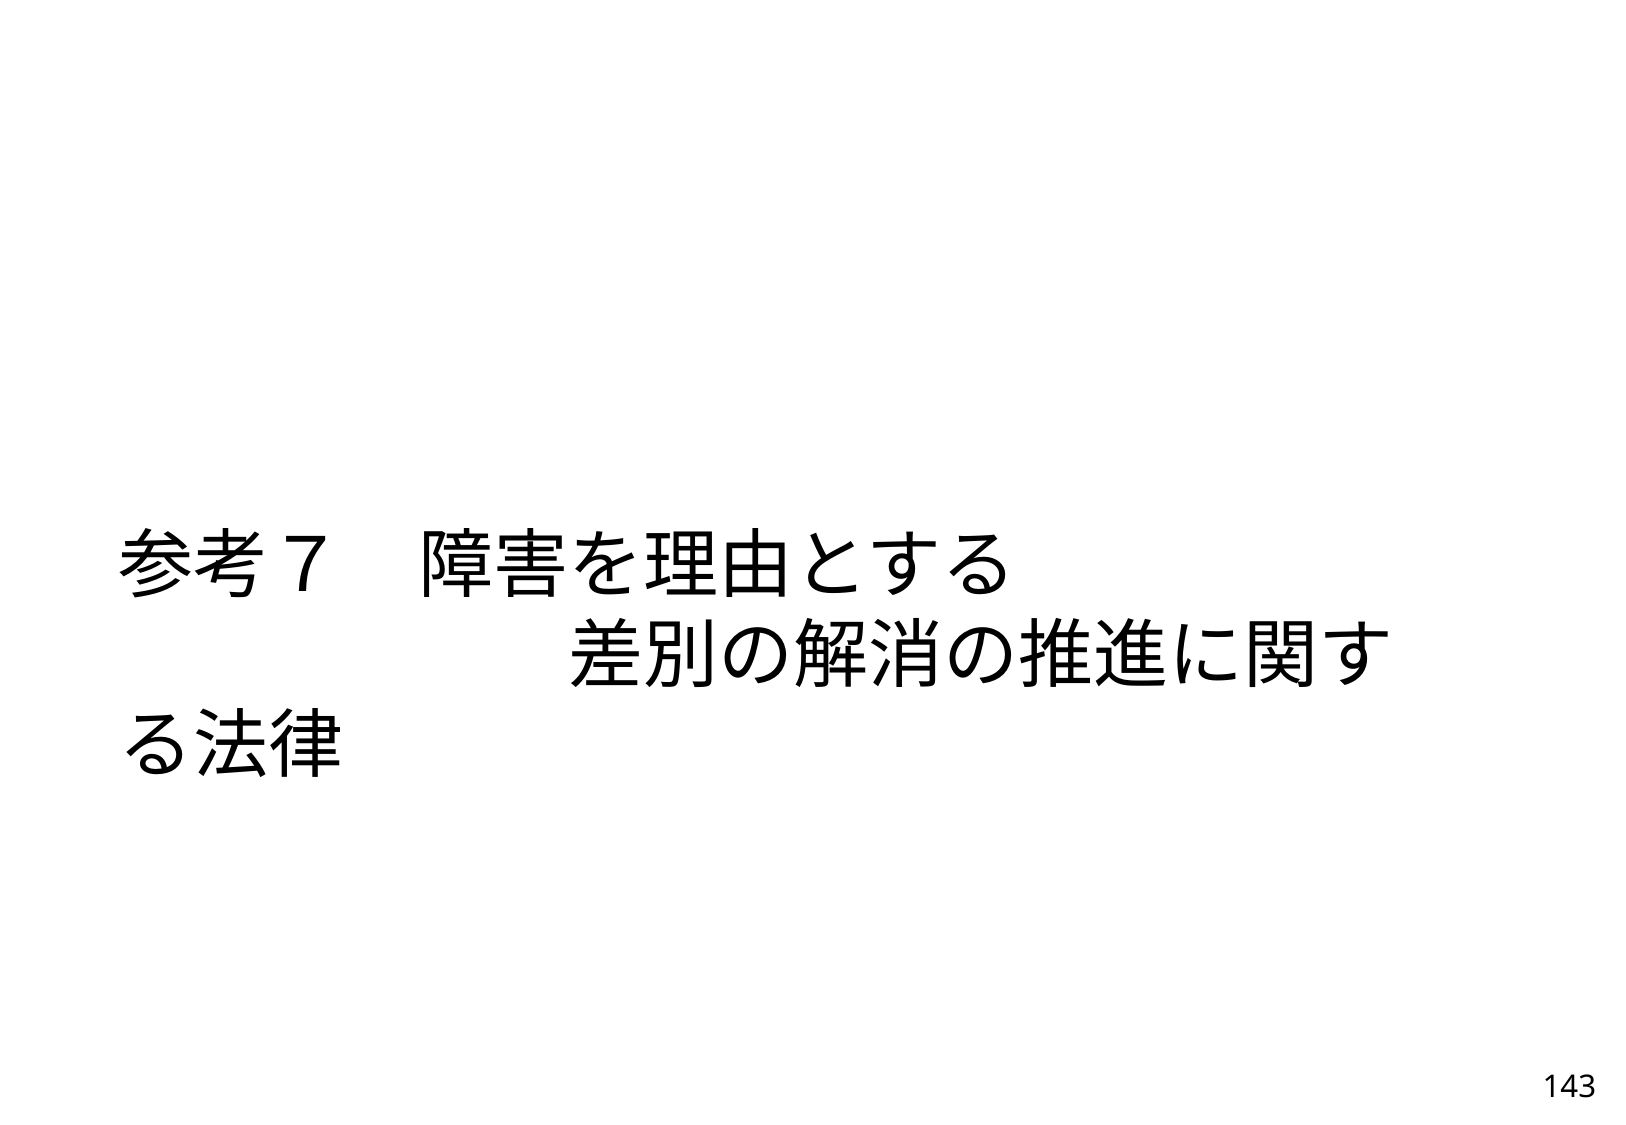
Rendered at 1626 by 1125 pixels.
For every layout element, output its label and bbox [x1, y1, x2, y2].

text_box [103, 509, 1474, 795]
slide_number [1272, 1058, 1612, 1111]
